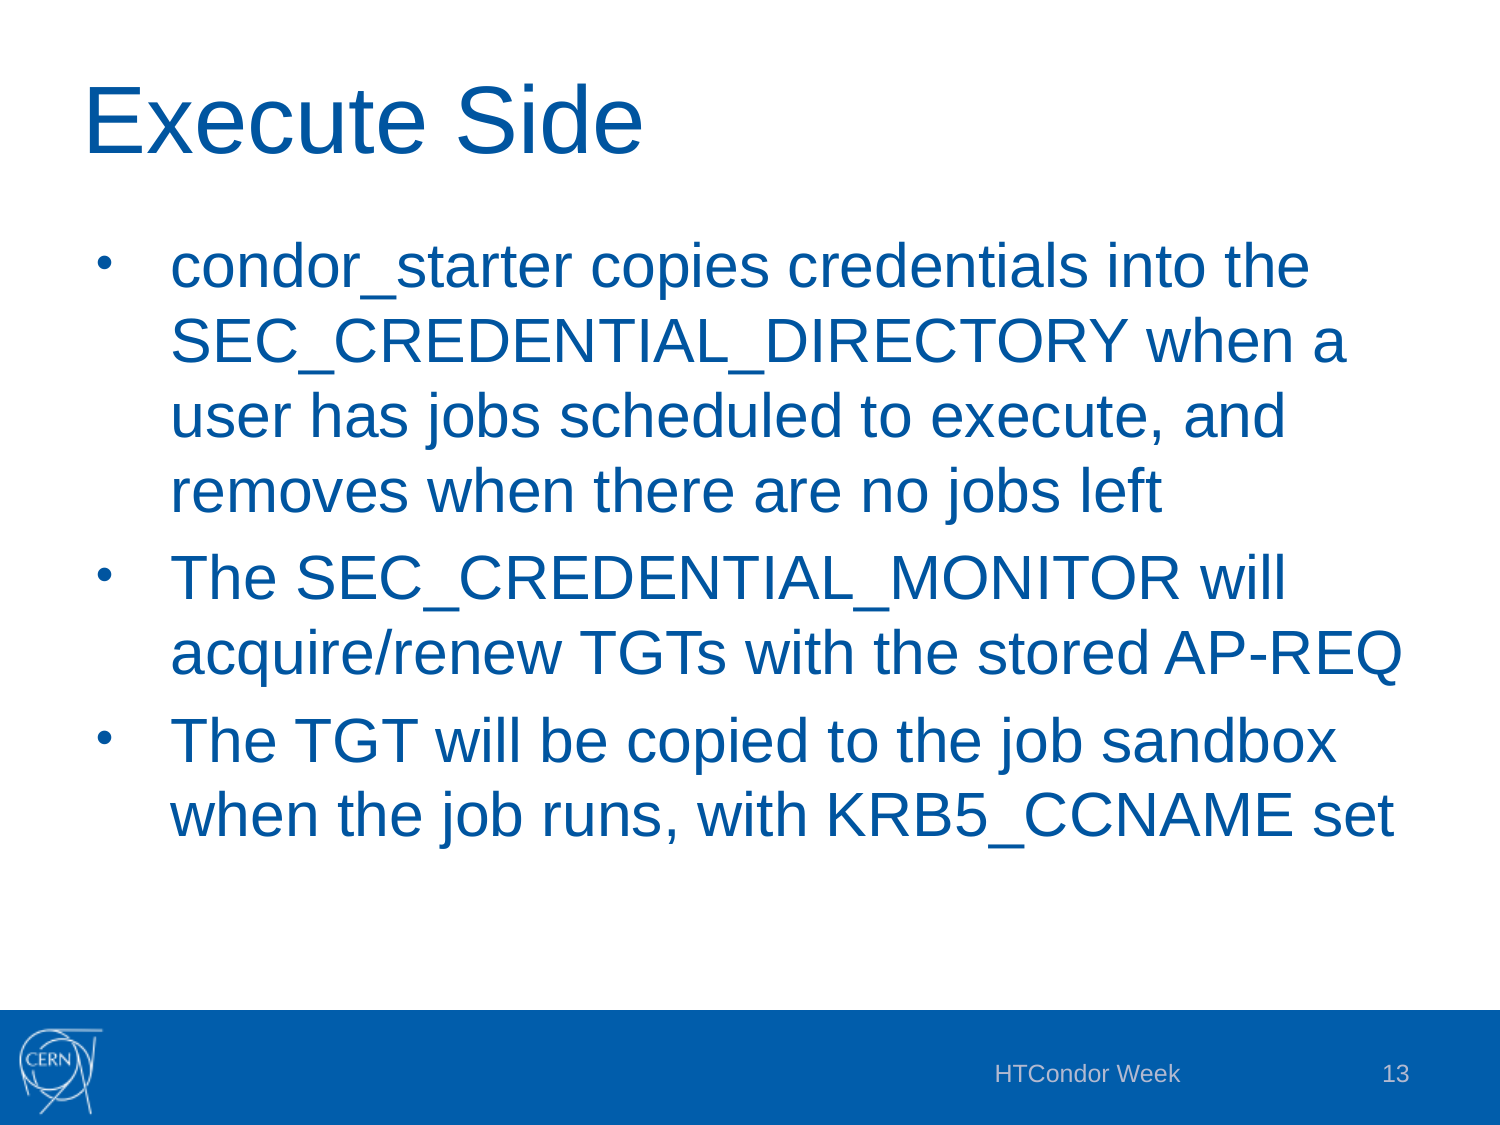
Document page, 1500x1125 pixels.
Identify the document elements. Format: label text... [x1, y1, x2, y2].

list condor_starter copies credentials into the SEC_CREDENTIAL_DIRECTORY when a user has jobs scheduled to execute, and removes when there are no jobs left The SEC_CREDENTIAL_MONITOR will acquire/renew TGTs with the stored AP-REQ The TGT will be copied to the job sandbox when the job runs, with KRB5_CCNAME set [75, 217, 1425, 984]
footer HTCondor Week [850, 1042, 1326, 1103]
slide_number 13 [1342, 1042, 1425, 1103]
title Execute Side [75, 38, 1425, 193]
